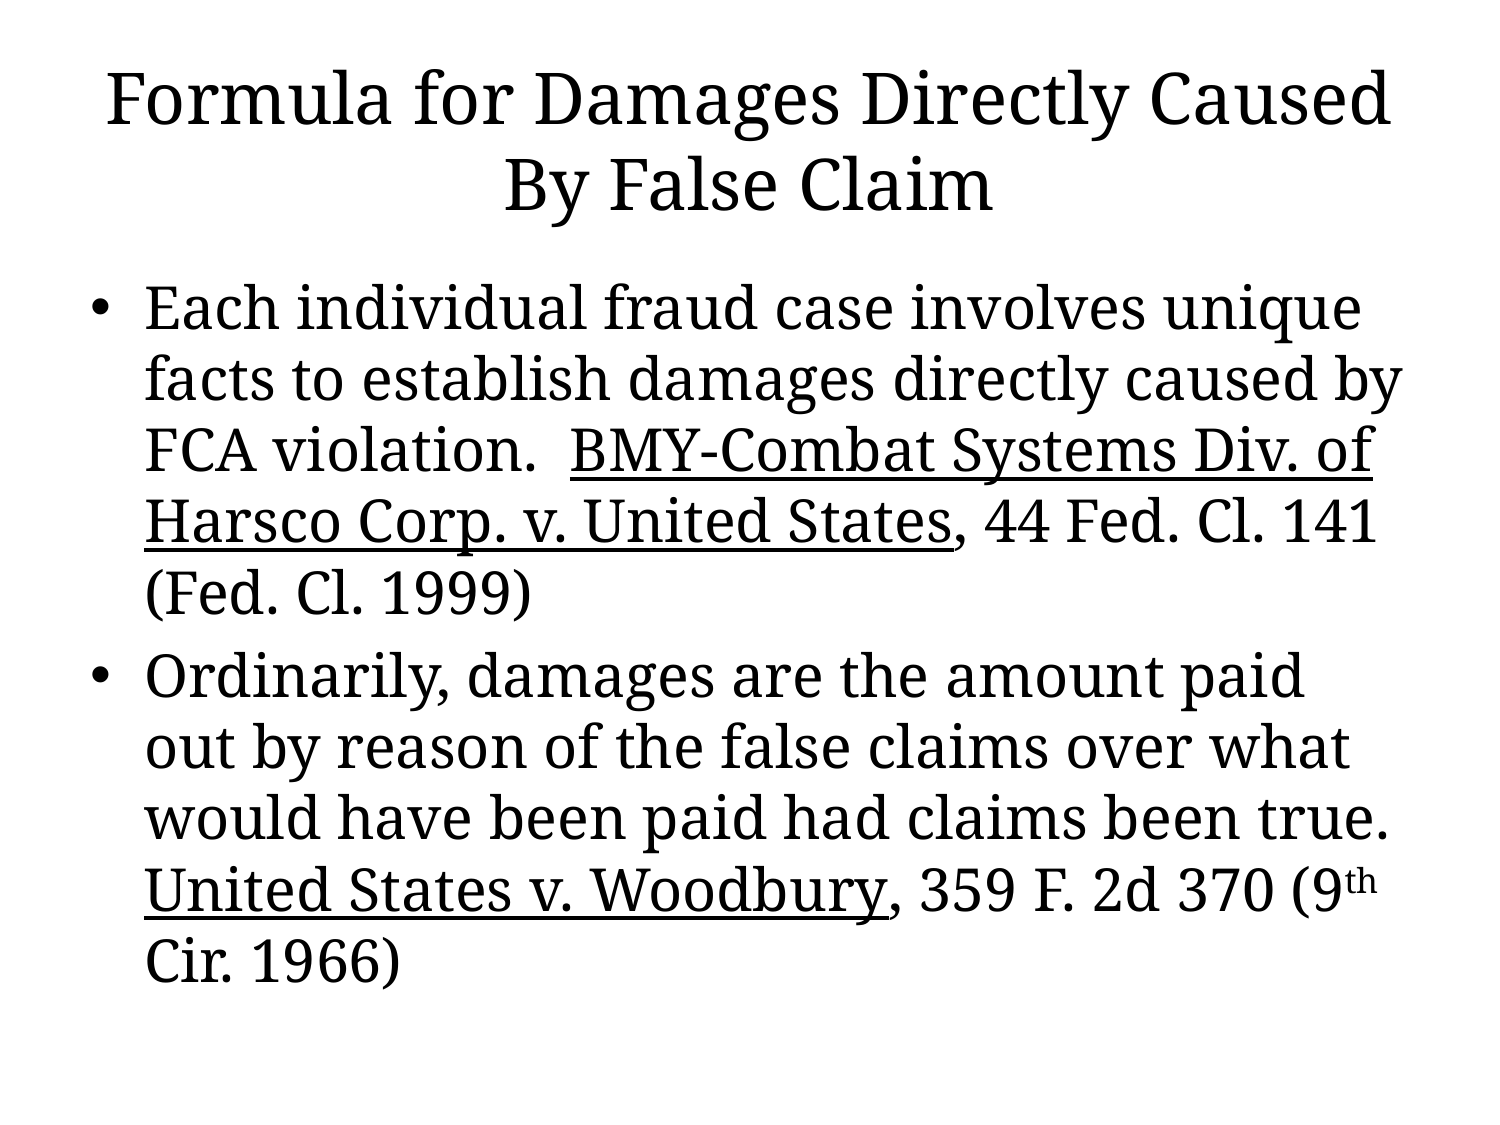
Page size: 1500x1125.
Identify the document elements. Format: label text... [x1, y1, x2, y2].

title Formula for Damages Directly Caused By False Claim [75, 45, 1425, 233]
list Each individual fraud case involves unique facts to establish damages directly caused by FCA violation. BMY-Combat Systems Div. of Harsco Corp. v. United States, 44 Fed. Cl. 141 (Fed. Cl. 1999) Ordinarily, damages are the amount paid out by reason of the false claims over what would have been paid had claims been true. United States v. Woodbury, 359 F. 2d 370 (9th Cir. 1966) [75, 262, 1425, 1005]
